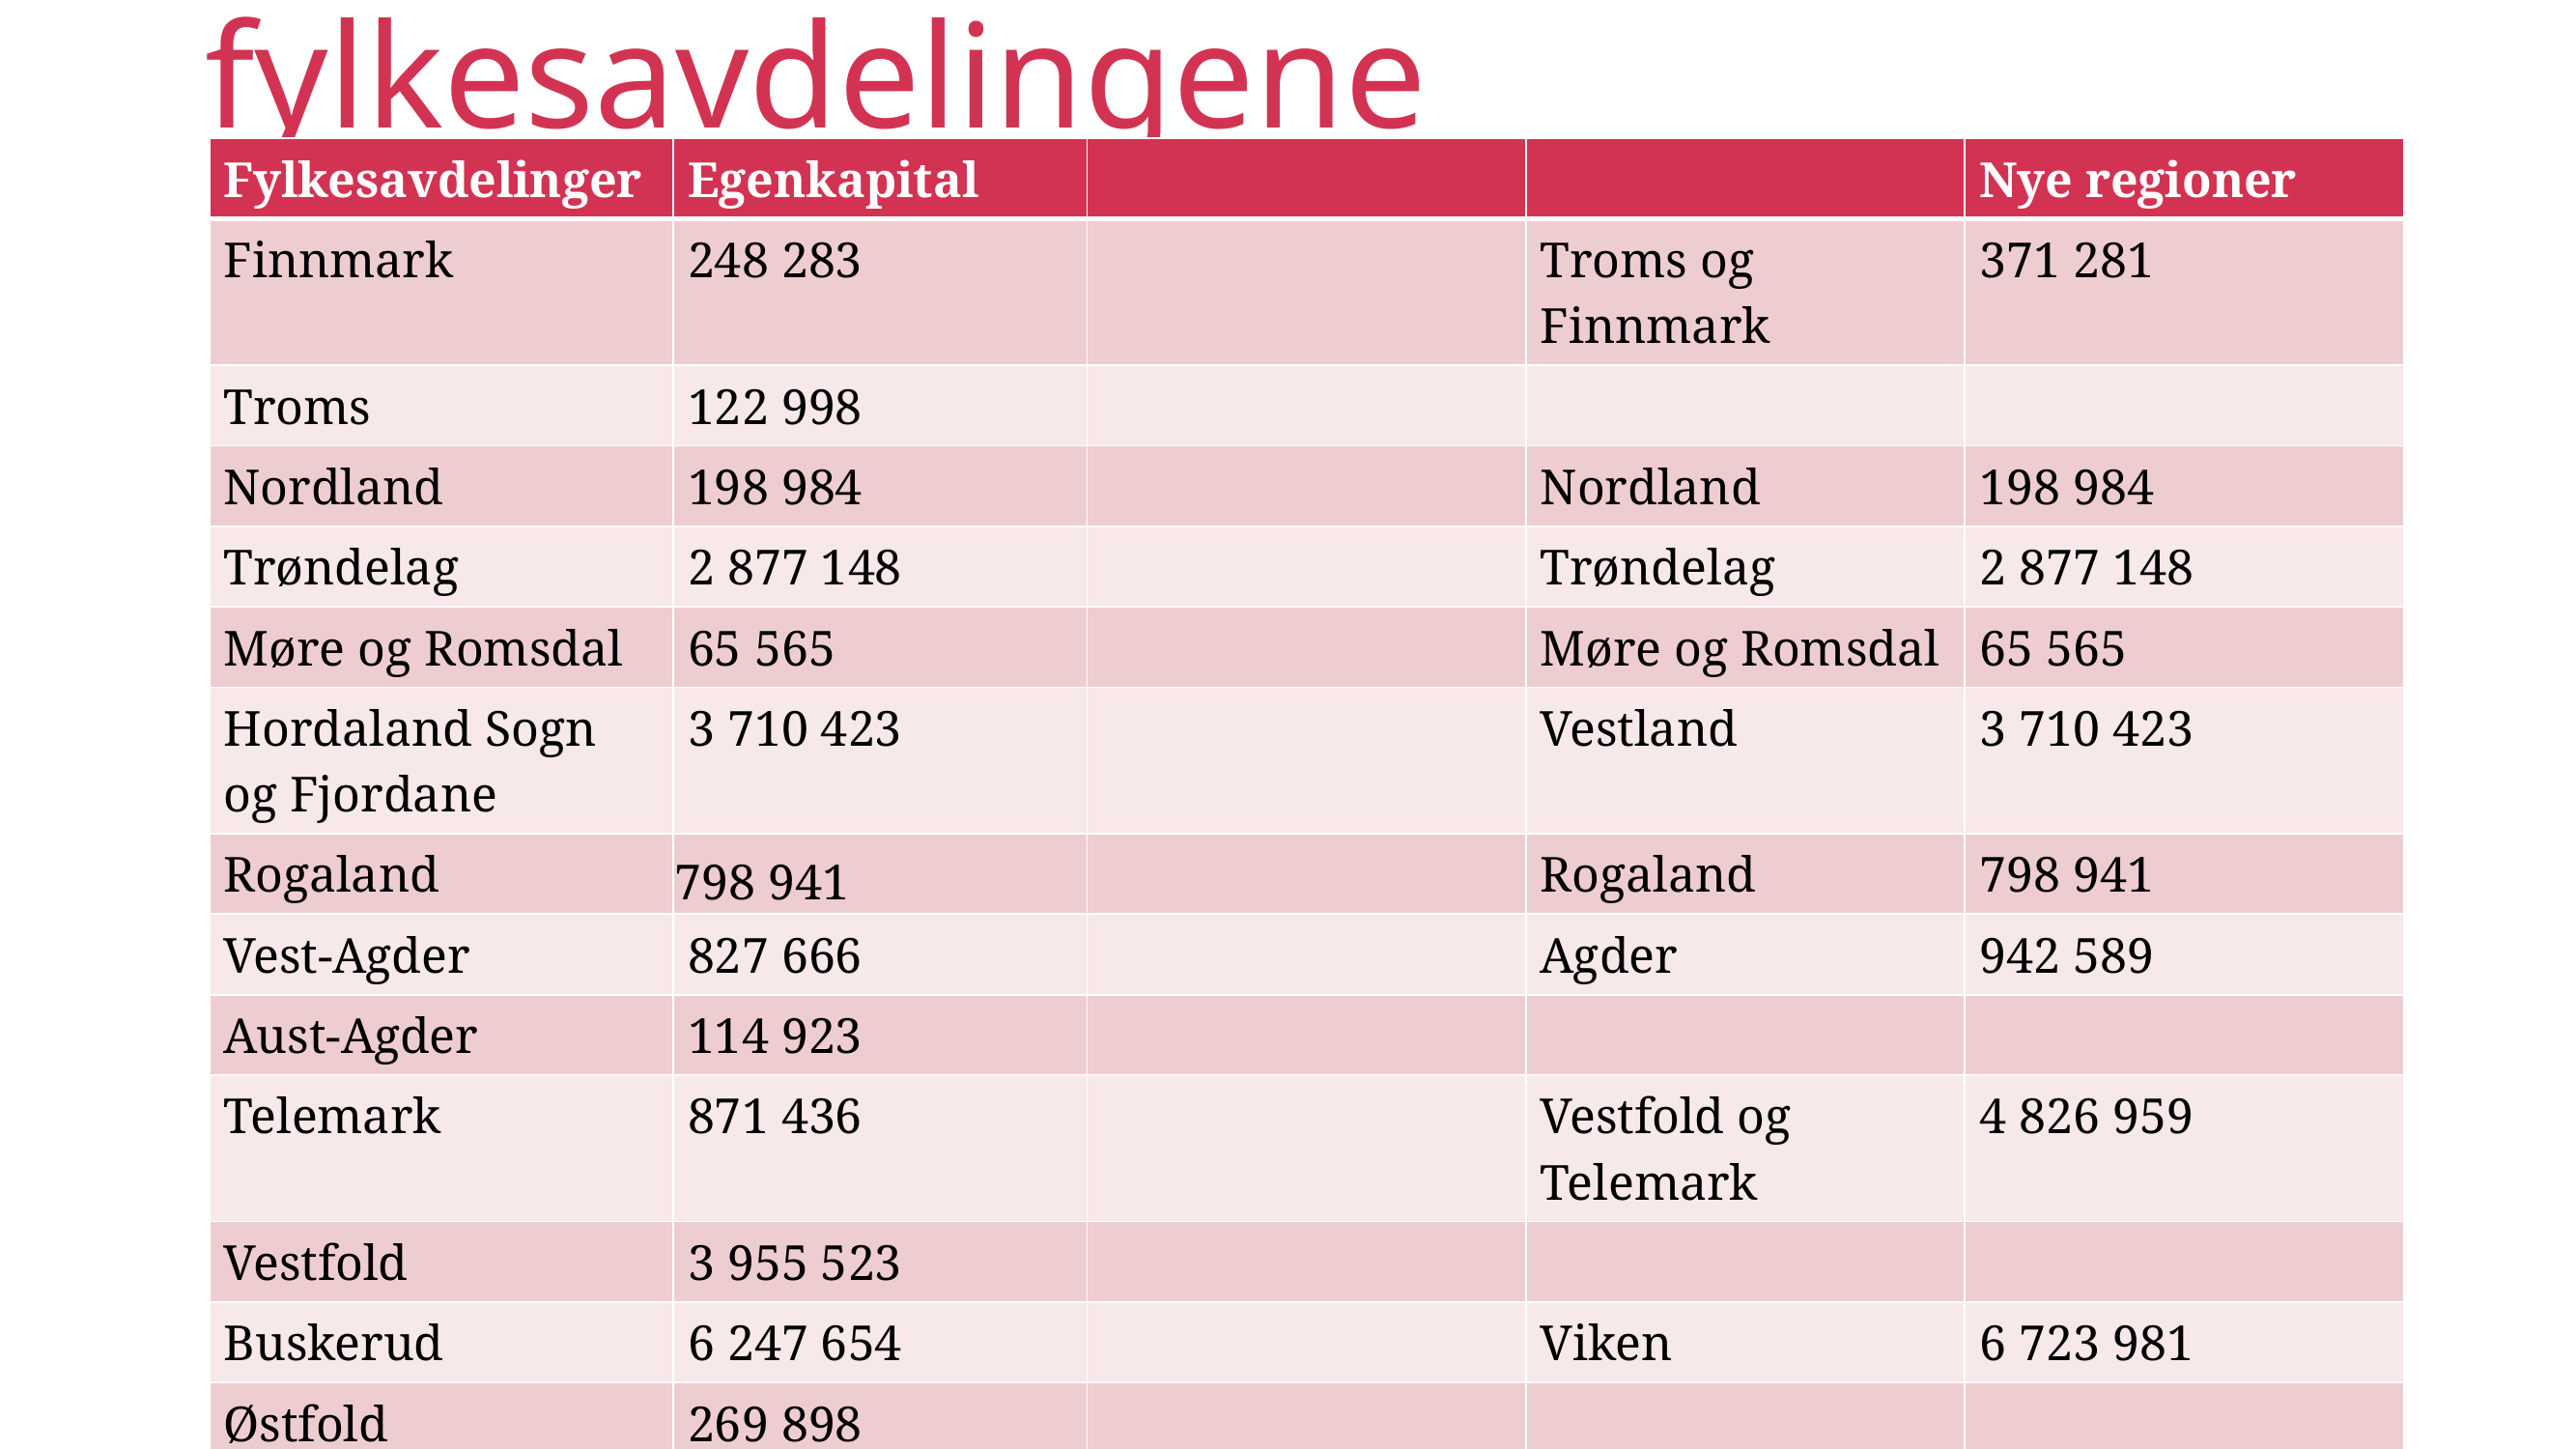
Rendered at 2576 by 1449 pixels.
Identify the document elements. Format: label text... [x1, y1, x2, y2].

table_cell Finnmark [211, 221, 672, 364]
table_header Fylkesavdelinger [211, 139, 672, 216]
table_cell Østfold [211, 1383, 672, 1449]
table_cell 3 955 523 [674, 1222, 1087, 1301]
table_cell Rogaland [1527, 835, 1964, 913]
table_cell Trøndelag [1527, 527, 1964, 606]
table_cell [1088, 915, 1525, 994]
table_cell 798 941 [1966, 835, 2403, 913]
table_cell 198 984 [1966, 446, 2403, 526]
table_cell Trøndelag [211, 527, 672, 606]
table_cell [1088, 1303, 1525, 1381]
table_cell 122 998 [674, 366, 1087, 445]
table_cell [1527, 1222, 1964, 1301]
table_cell Vestfold og Telemark [1527, 1076, 1964, 1221]
table_cell 248 283 [674, 221, 1087, 364]
table_cell Aust-Agder [211, 996, 672, 1074]
table_cell 3 710 423 [674, 688, 1087, 833]
table_cell [1966, 1383, 2403, 1449]
table_cell 798 941 [674, 835, 1087, 913]
table_cell 871 436 [674, 1076, 1087, 1221]
table_cell [1088, 608, 1525, 687]
table_header [1527, 139, 1964, 216]
table_cell [1966, 366, 2403, 445]
table_cell Nordland [1527, 446, 1964, 526]
table_cell [1527, 996, 1964, 1074]
table_cell Troms og Finnmark [1527, 221, 1964, 364]
table_cell Hordaland Sogn og Fjordane [211, 688, 672, 833]
table_cell Viken [1527, 1303, 1964, 1381]
table_cell Møre og Romsdal [1527, 608, 1964, 687]
table_cell 6 723 981 [1966, 1303, 2403, 1381]
table_header Egenkapital [674, 139, 1087, 216]
table_cell [1527, 366, 1964, 445]
table_cell 3 710 423 [1966, 688, 2403, 833]
table_cell 6 247 654 [674, 1303, 1087, 1381]
table_cell 942 589 [1966, 915, 2403, 994]
table_header Nye regioner [1966, 139, 2403, 216]
table_cell [1527, 1383, 1964, 1449]
table_cell [1088, 1383, 1525, 1449]
table_cell 114 923 [674, 996, 1087, 1074]
table_cell Troms [211, 366, 672, 445]
table_cell [1088, 996, 1525, 1074]
table_cell Rogaland [211, 835, 672, 913]
table_cell Vestland [1527, 688, 1964, 833]
table_cell 2 877 148 [674, 527, 1087, 606]
table_cell 371 281 [1966, 221, 2403, 364]
table_cell 4 826 959 [1966, 1076, 2403, 1221]
table_cell 827 666 [674, 915, 1087, 994]
table_cell [1088, 1076, 1525, 1221]
table_cell [1088, 688, 1525, 833]
table_cell Vest-Agder [211, 915, 672, 994]
table_cell [1088, 221, 1525, 364]
table_cell [1088, 835, 1525, 913]
table_cell [1088, 446, 1525, 526]
table_cell [1088, 1222, 1525, 1301]
table_cell Møre og Romsdal [211, 608, 672, 687]
table_cell 65 565 [1966, 608, 2403, 687]
table_header [1088, 139, 1525, 216]
table_cell [1088, 366, 1525, 445]
table_cell 269 898 [674, 1383, 1087, 1449]
table_cell [1088, 527, 1525, 606]
table_cell 2 877 148 [1966, 527, 2403, 606]
table_cell Nordland [211, 446, 672, 526]
table_cell Telemark [211, 1076, 672, 1221]
table_cell Buskerud [211, 1303, 672, 1381]
table_cell Agder [1527, 915, 1964, 994]
table_cell 198 984 [674, 446, 1087, 526]
table_cell [1966, 996, 2403, 1074]
table_cell [1966, 1222, 2403, 1301]
table_cell Vestfold [211, 1222, 672, 1301]
table_cell 65 565 [674, 608, 1087, 687]
title Ulik økonomi i fylkesavdelingene [205, 0, 2402, 160]
